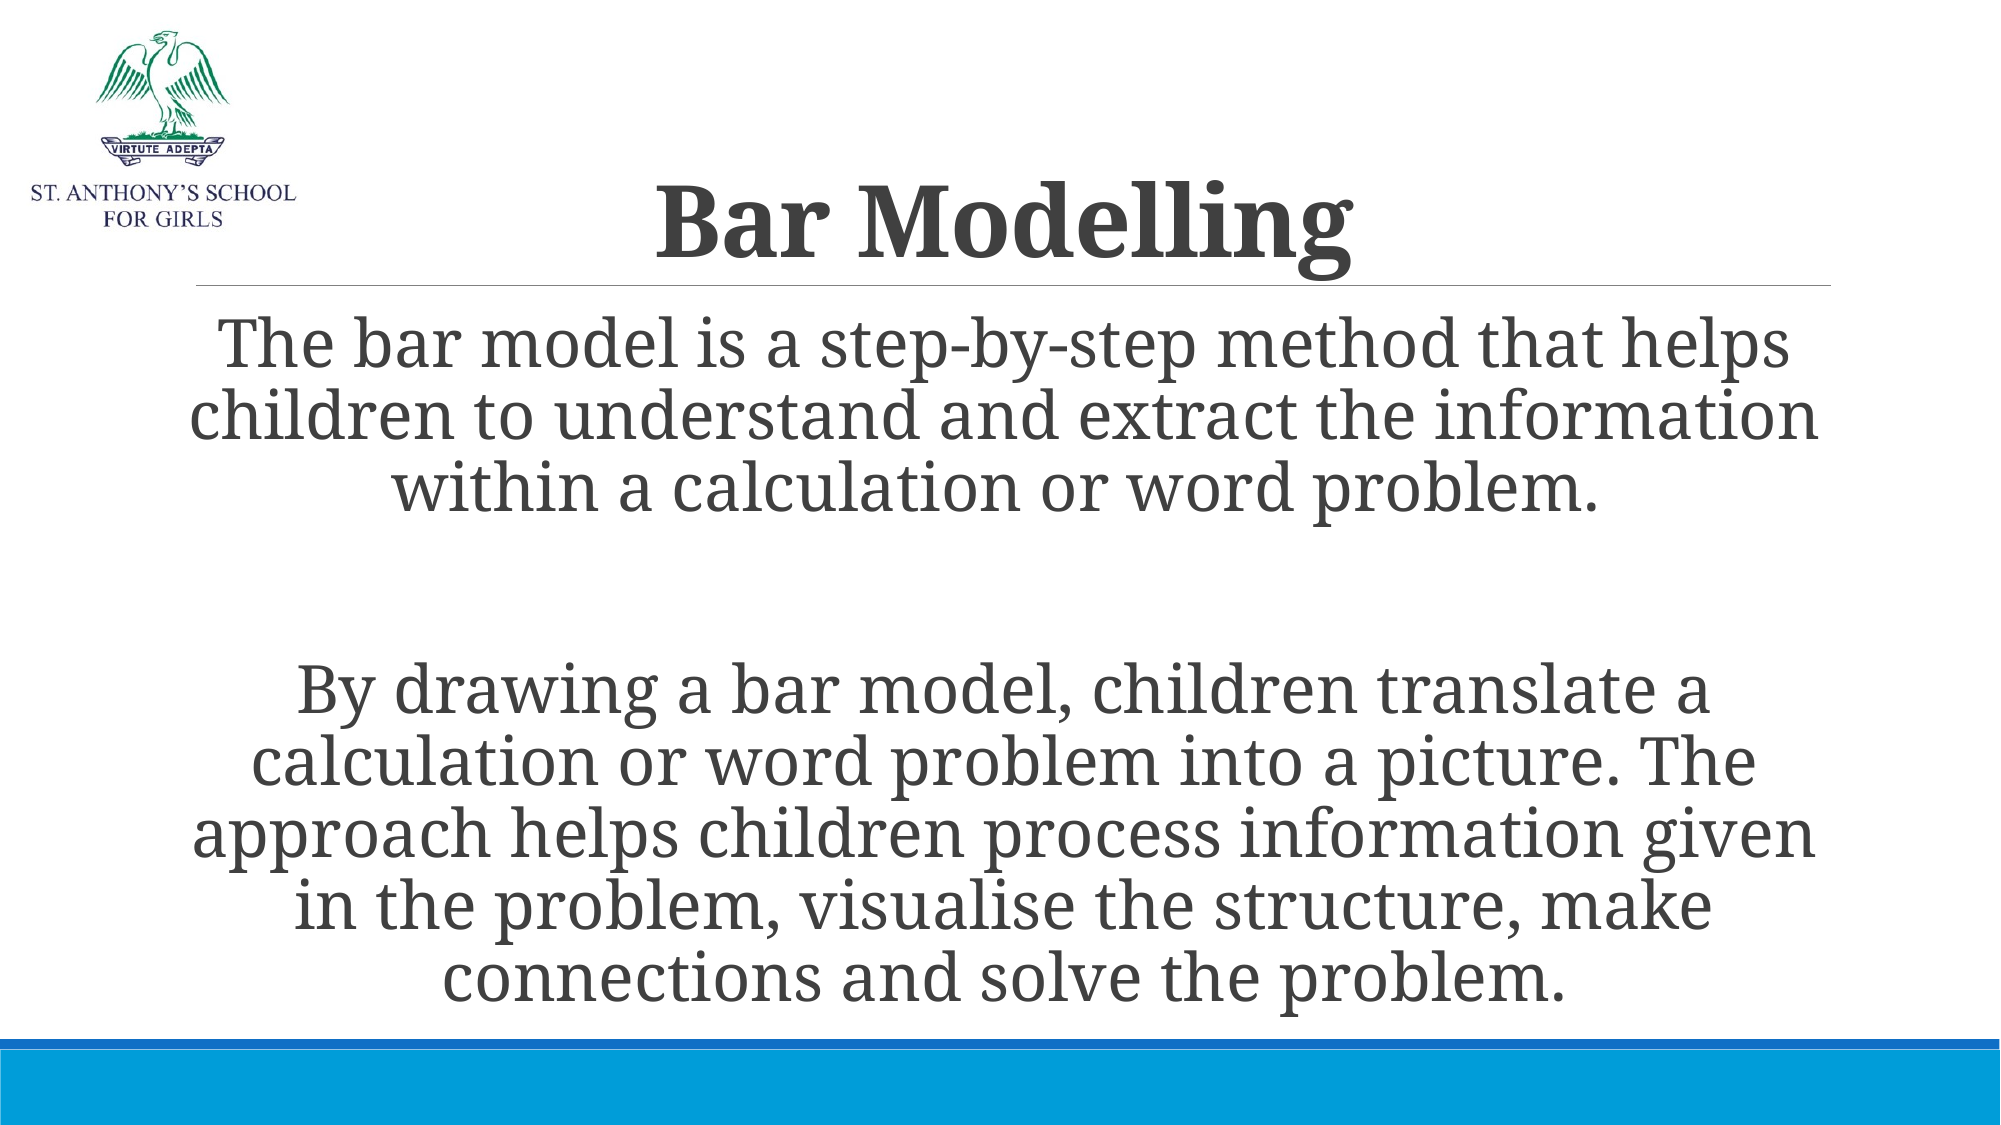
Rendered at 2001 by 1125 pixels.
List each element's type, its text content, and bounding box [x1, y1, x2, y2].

title Bar Modelling [180, 47, 1830, 285]
picture [8, 8, 317, 248]
list The bar model is a step-by-step method that helps children to understand and extract the information within a calculation or word problem. By drawing a bar model, children translate a calculation or word problem into a picture. The approach helps children process information given in the problem, visualise the structure, make connections and solve the problem. [180, 302, 1830, 963]
